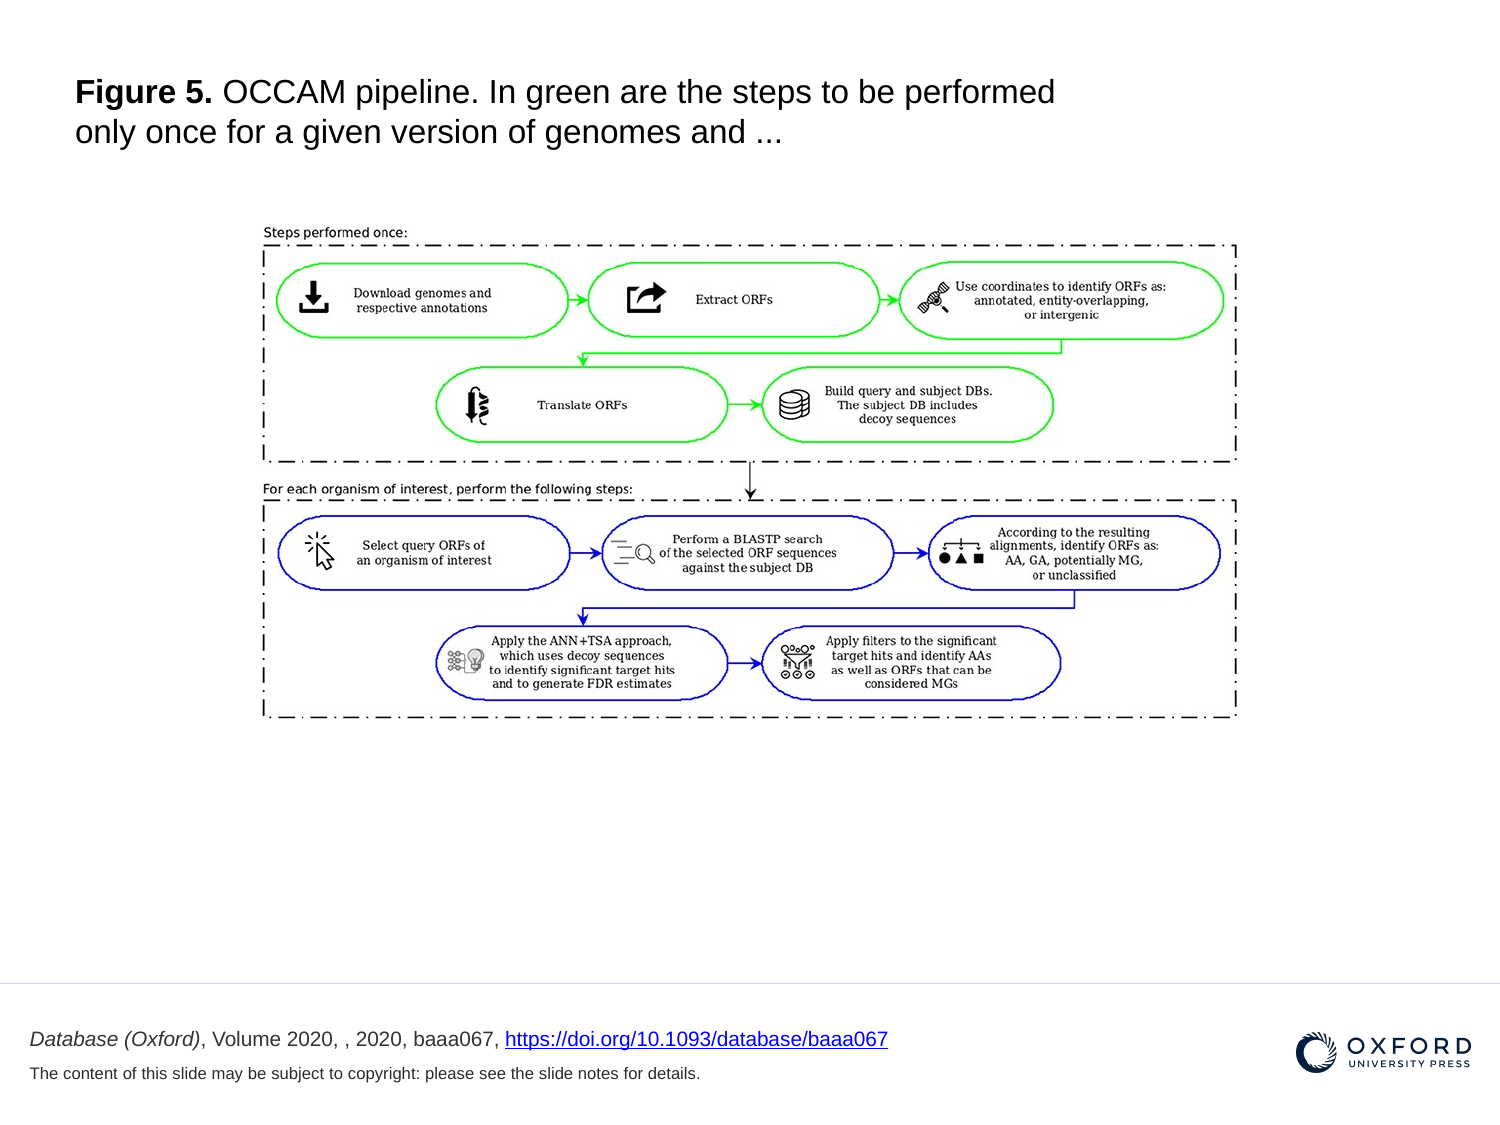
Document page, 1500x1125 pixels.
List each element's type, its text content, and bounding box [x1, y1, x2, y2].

picture [1296, 1032, 1471, 1073]
title Figure 5. OCCAM pipeline. In green are the steps to be performed only once for a given version of genomes and ... [75, 69, 1078, 171]
footer Database (Oxford), Volume 2020, , 2020, baaa067, https://doi.org/10.1093/database/baaa067 The content of this slide may be subject to copyright: please see the slide notes for details. [0, 983, 1260, 1125]
picture [262, 224, 1238, 719]
